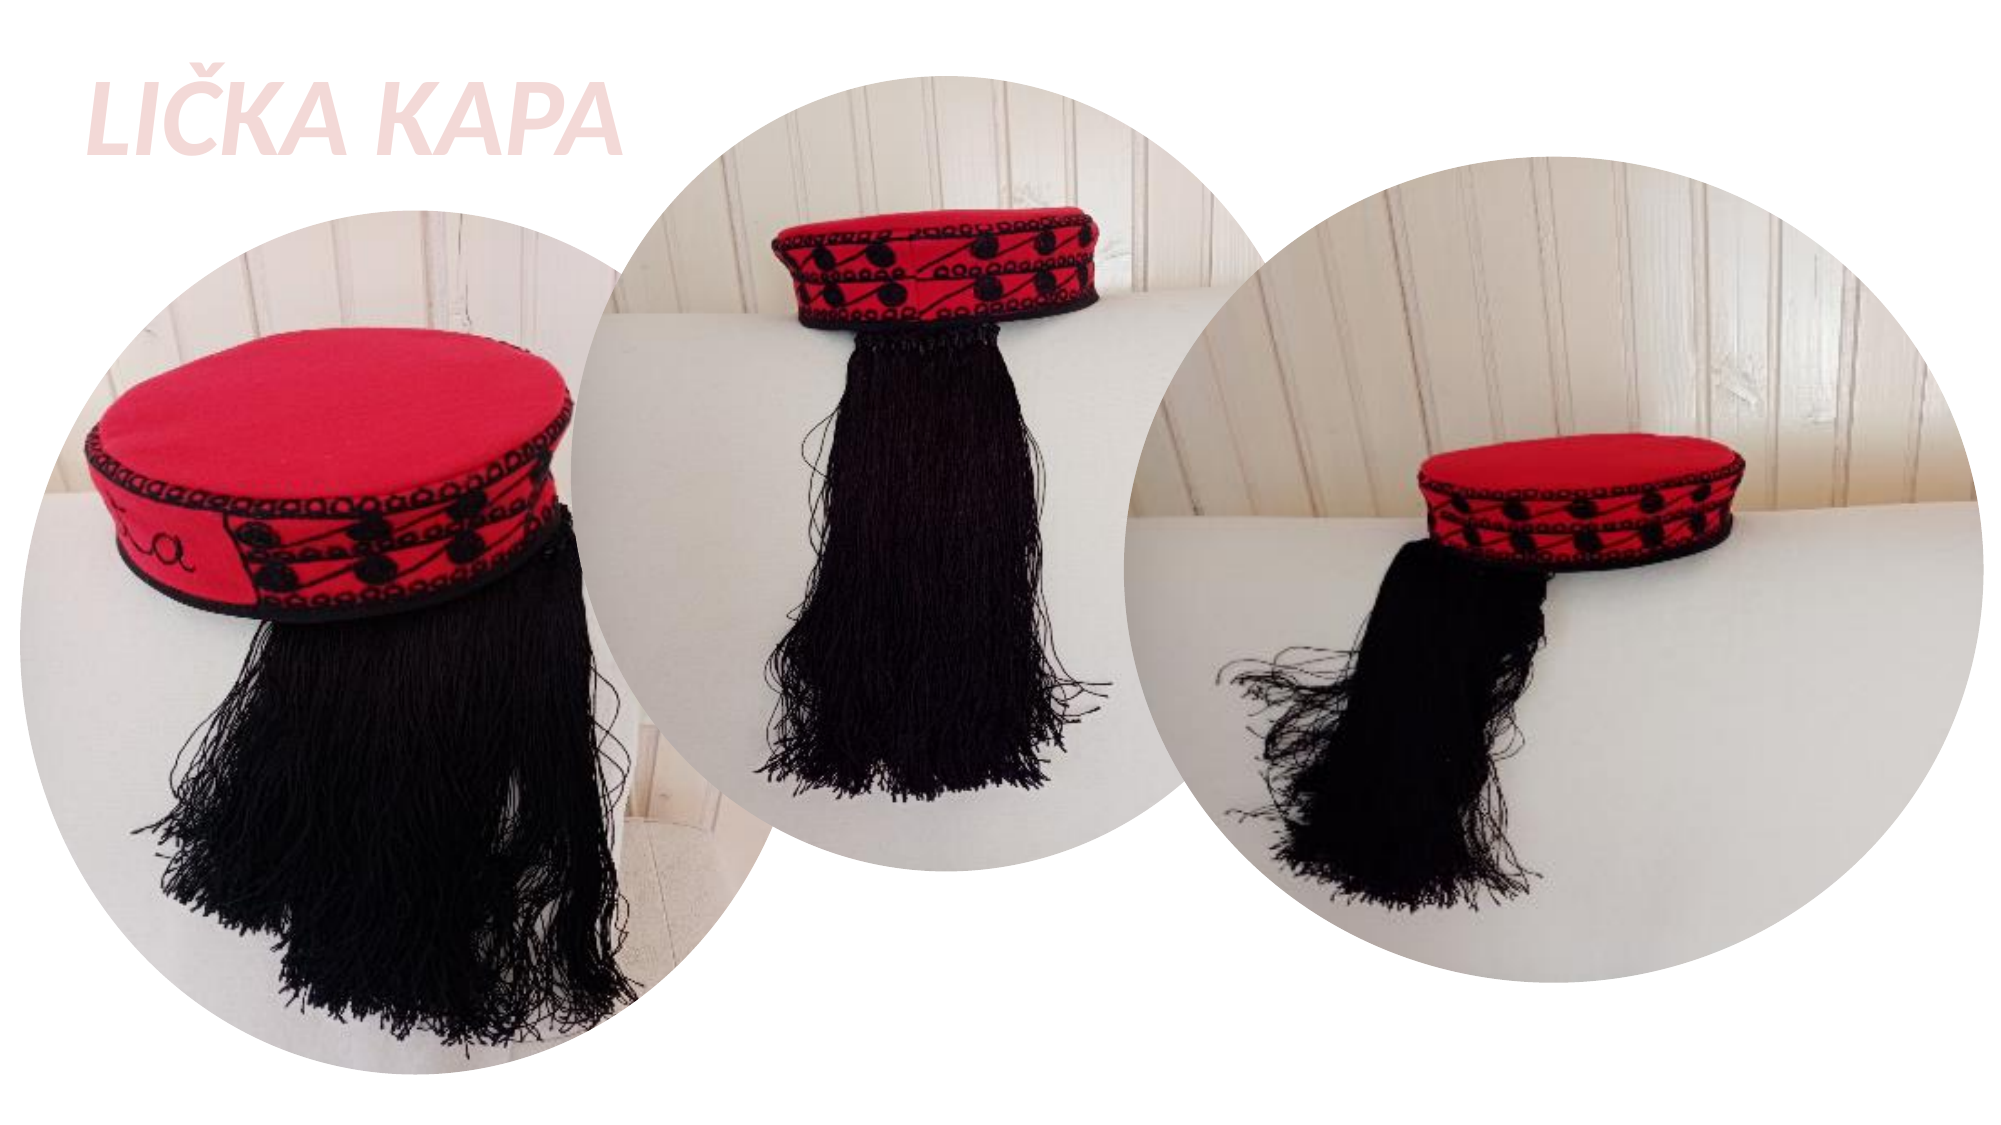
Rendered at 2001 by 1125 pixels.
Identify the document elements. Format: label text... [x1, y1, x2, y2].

text_box [20, 210, 773, 1075]
text_box [570, 76, 1265, 872]
text_box [1123, 156, 1984, 983]
text_box LIČKA KAPA [69, 35, 677, 186]
